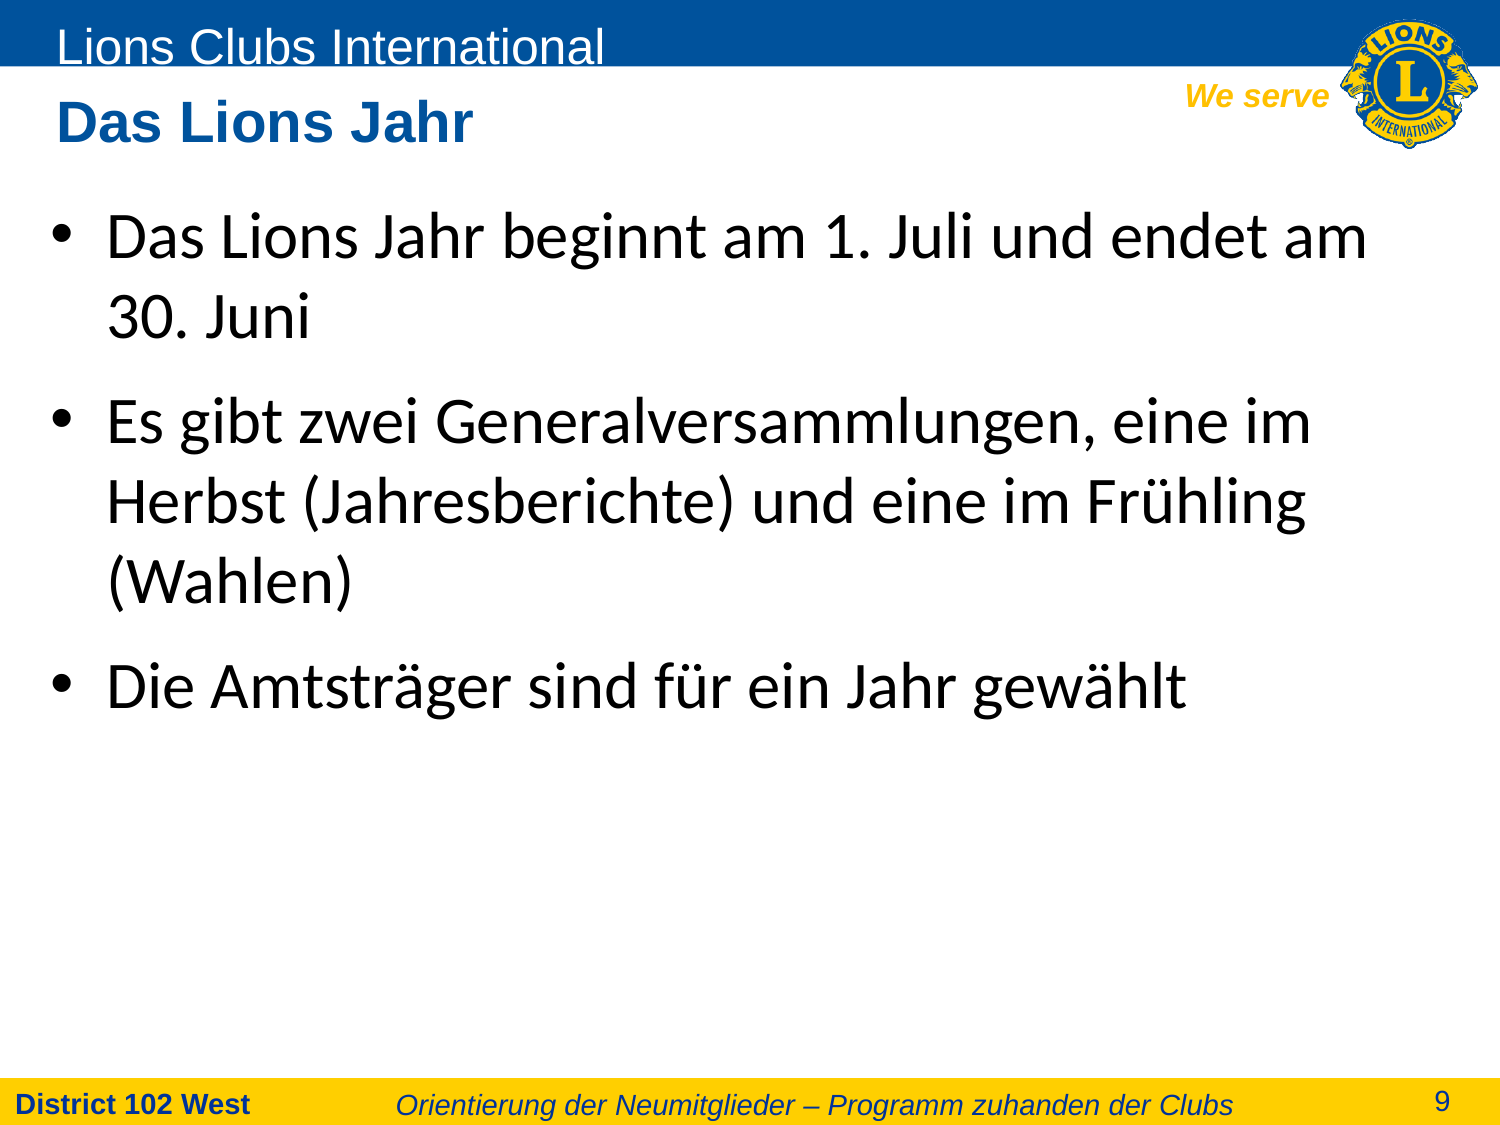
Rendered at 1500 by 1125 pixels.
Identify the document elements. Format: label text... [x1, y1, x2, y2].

list Das Lions Jahr beginnt am 1. Juli und endet am 30. Juni Es gibt zwei Generalversammlungen, eine im Herbst (Jahresberichte) und eine im Frühling (Wahlen) Die Amtsträger sind für ein Jahr gewählt [35, 184, 1459, 1047]
footer Orientierung der Neumitglieder – Programm zuhanden der Clubs [266, 1078, 1365, 1125]
slide_number 9 [1269, 1082, 1466, 1118]
title Das Lions Jahr [41, 89, 1169, 149]
picture [1340, 19, 1478, 149]
